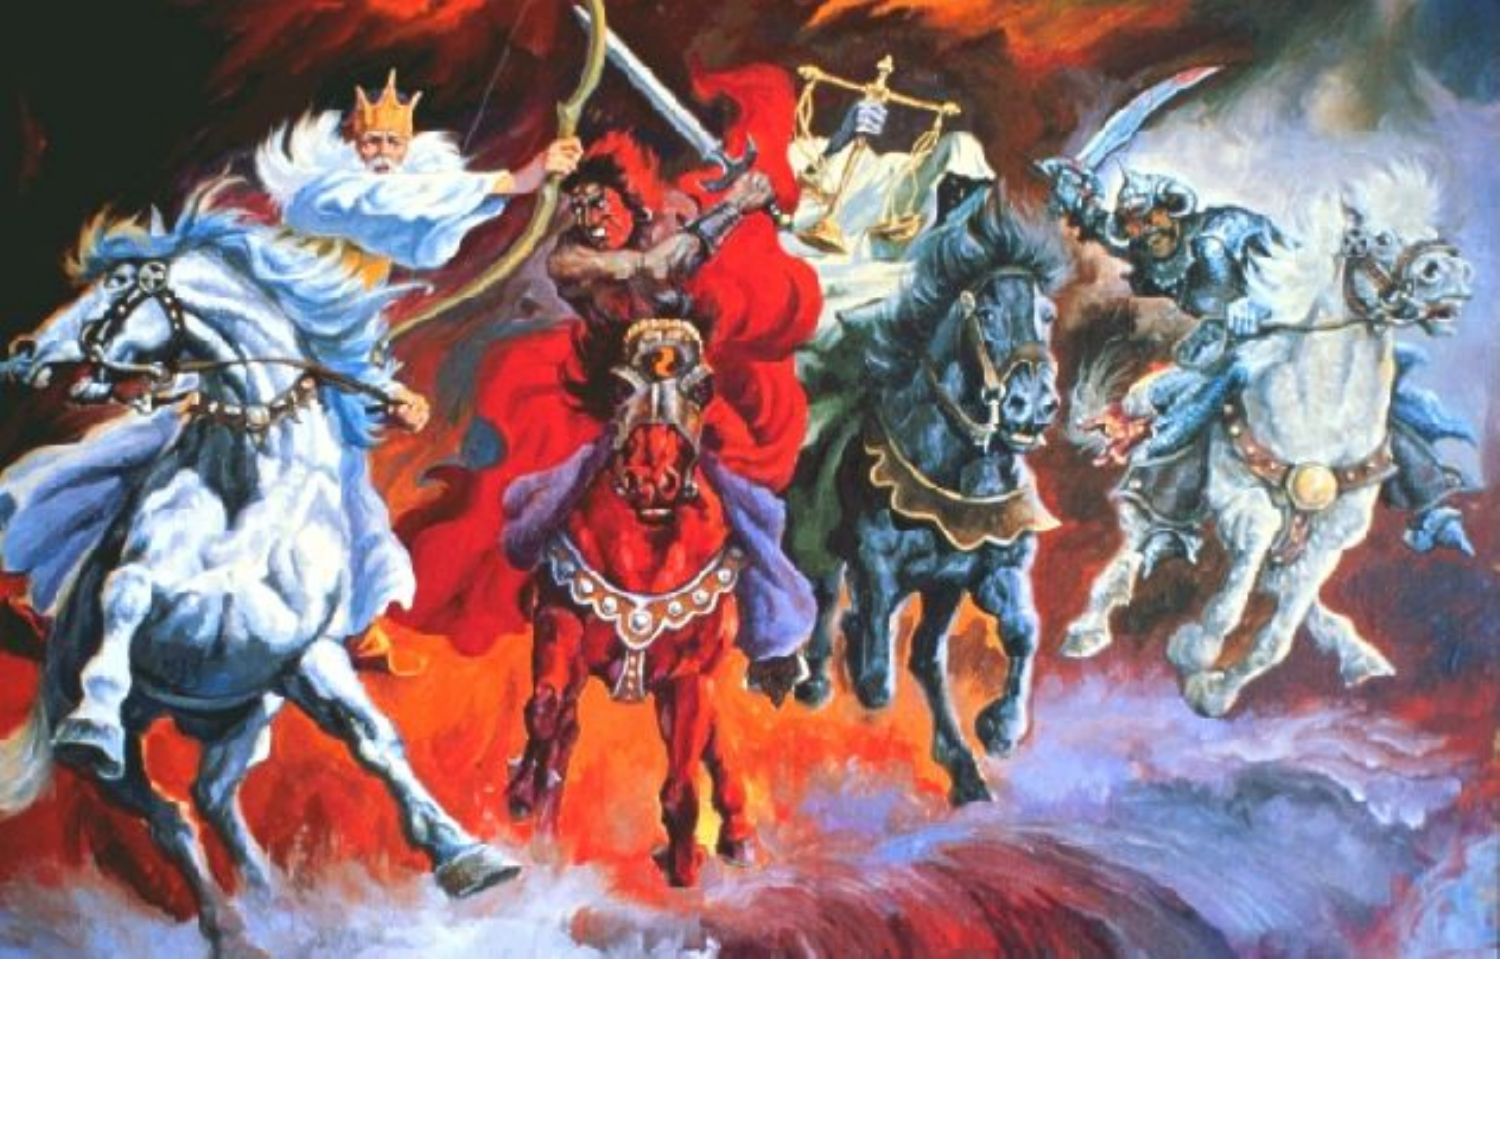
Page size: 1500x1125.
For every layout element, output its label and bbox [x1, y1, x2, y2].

list [0, 0, 1500, 960]
